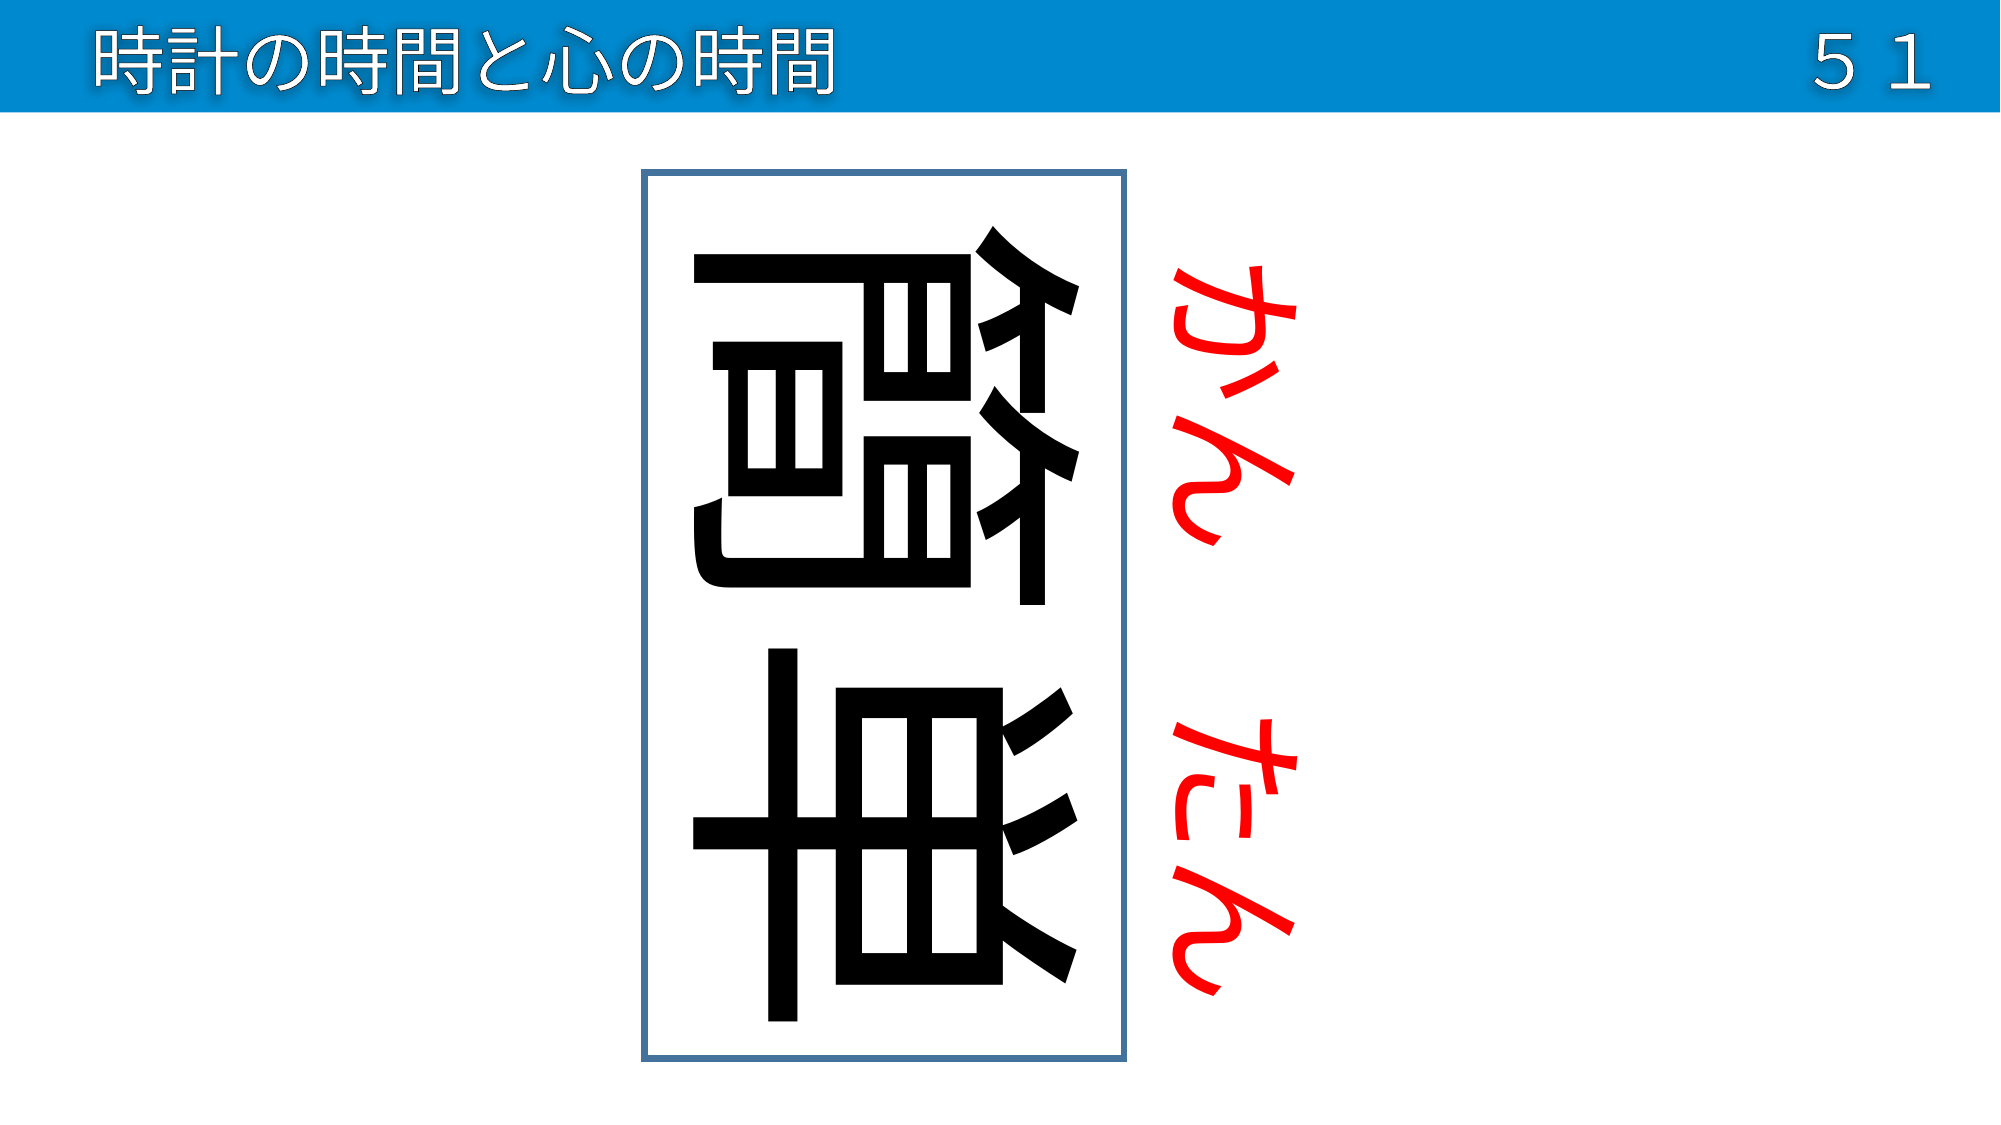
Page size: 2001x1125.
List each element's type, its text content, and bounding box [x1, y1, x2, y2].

text_box [0, 0, 2000, 113]
text_box ５１ [1782, 6, 1963, 112]
text_box [643, 172, 1125, 1060]
text_box 簡単 [616, 195, 1152, 1125]
text_box 時計の時間と心の時間 [75, 6, 1225, 112]
text_box かん たん [1125, 239, 1337, 1012]
